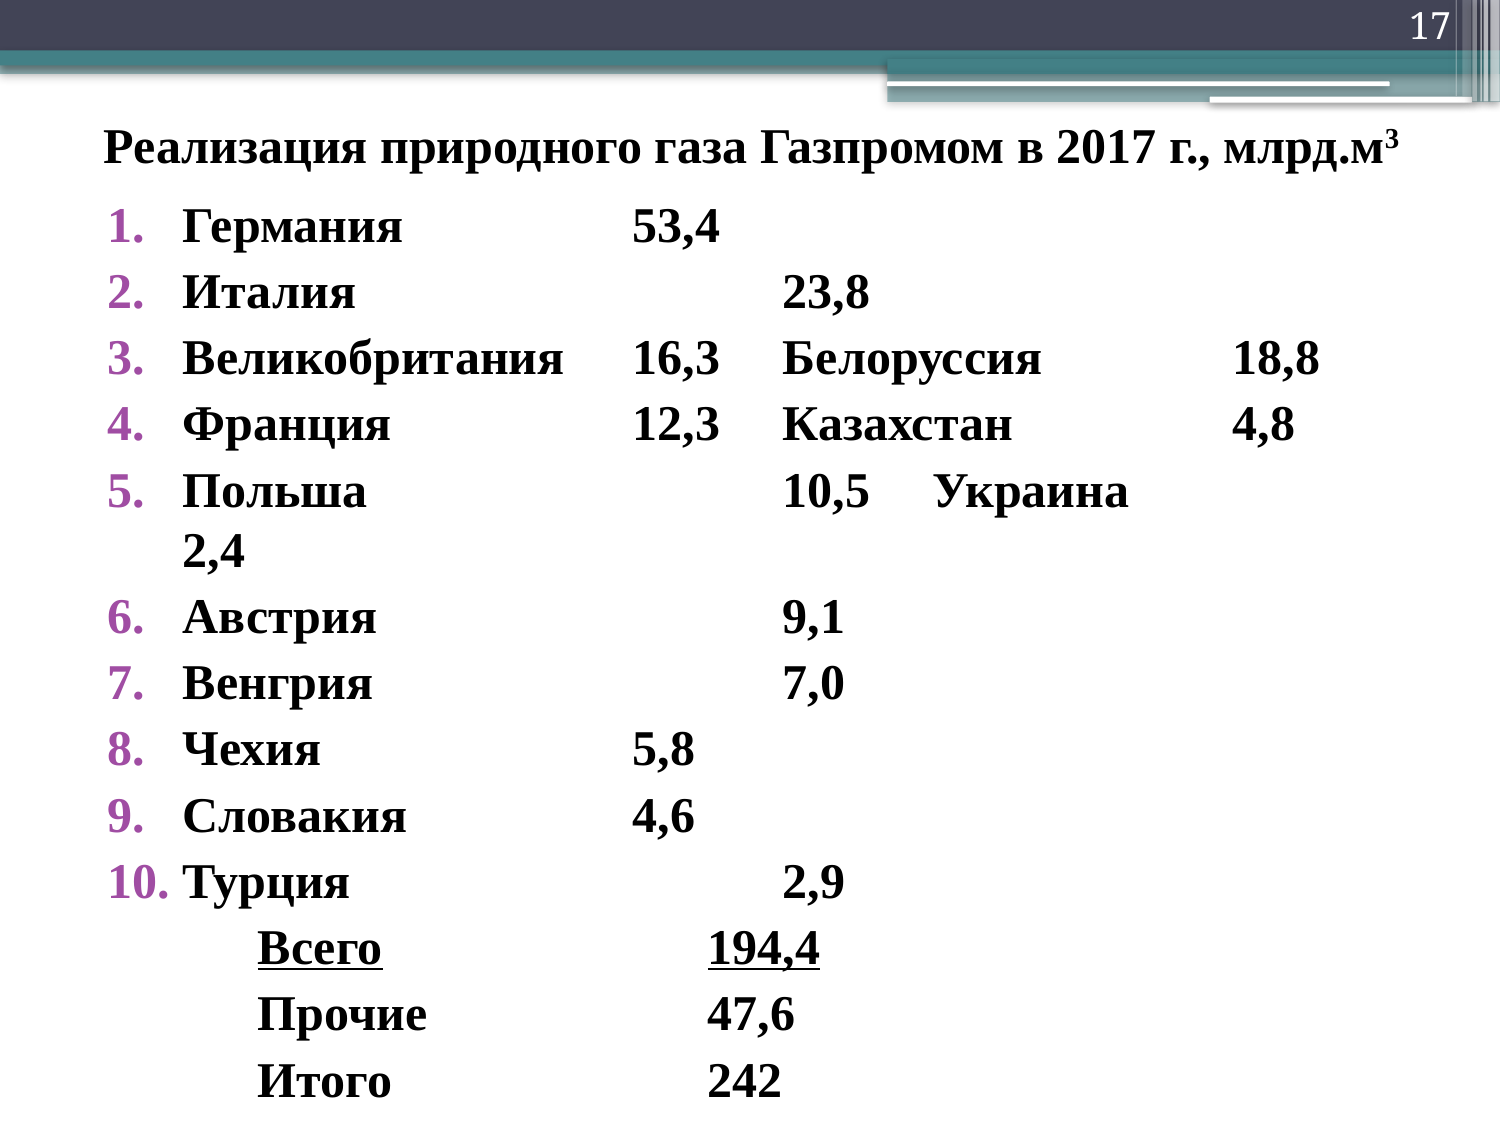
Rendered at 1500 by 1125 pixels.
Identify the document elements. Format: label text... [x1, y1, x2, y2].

list Германия 53,4 Италия 23,8 Великобритания 16,3 Белоруссия 18,8 Франция 12,3 Казахстан 4,8 Польша 10,5 Украина 2,4 Австрия 9,1 Венгрия 7,0 Чехия 5,8 Словакия 4,6 Турция 2,9 Всего 194,4 Прочие 47,6 Итого 242 [74, 184, 1426, 1079]
slide_number 17 [1340, 0, 1466, 61]
title Реализация природного газа Газпромом в 2017 г., млрд.м3 [76, 89, 1427, 197]
